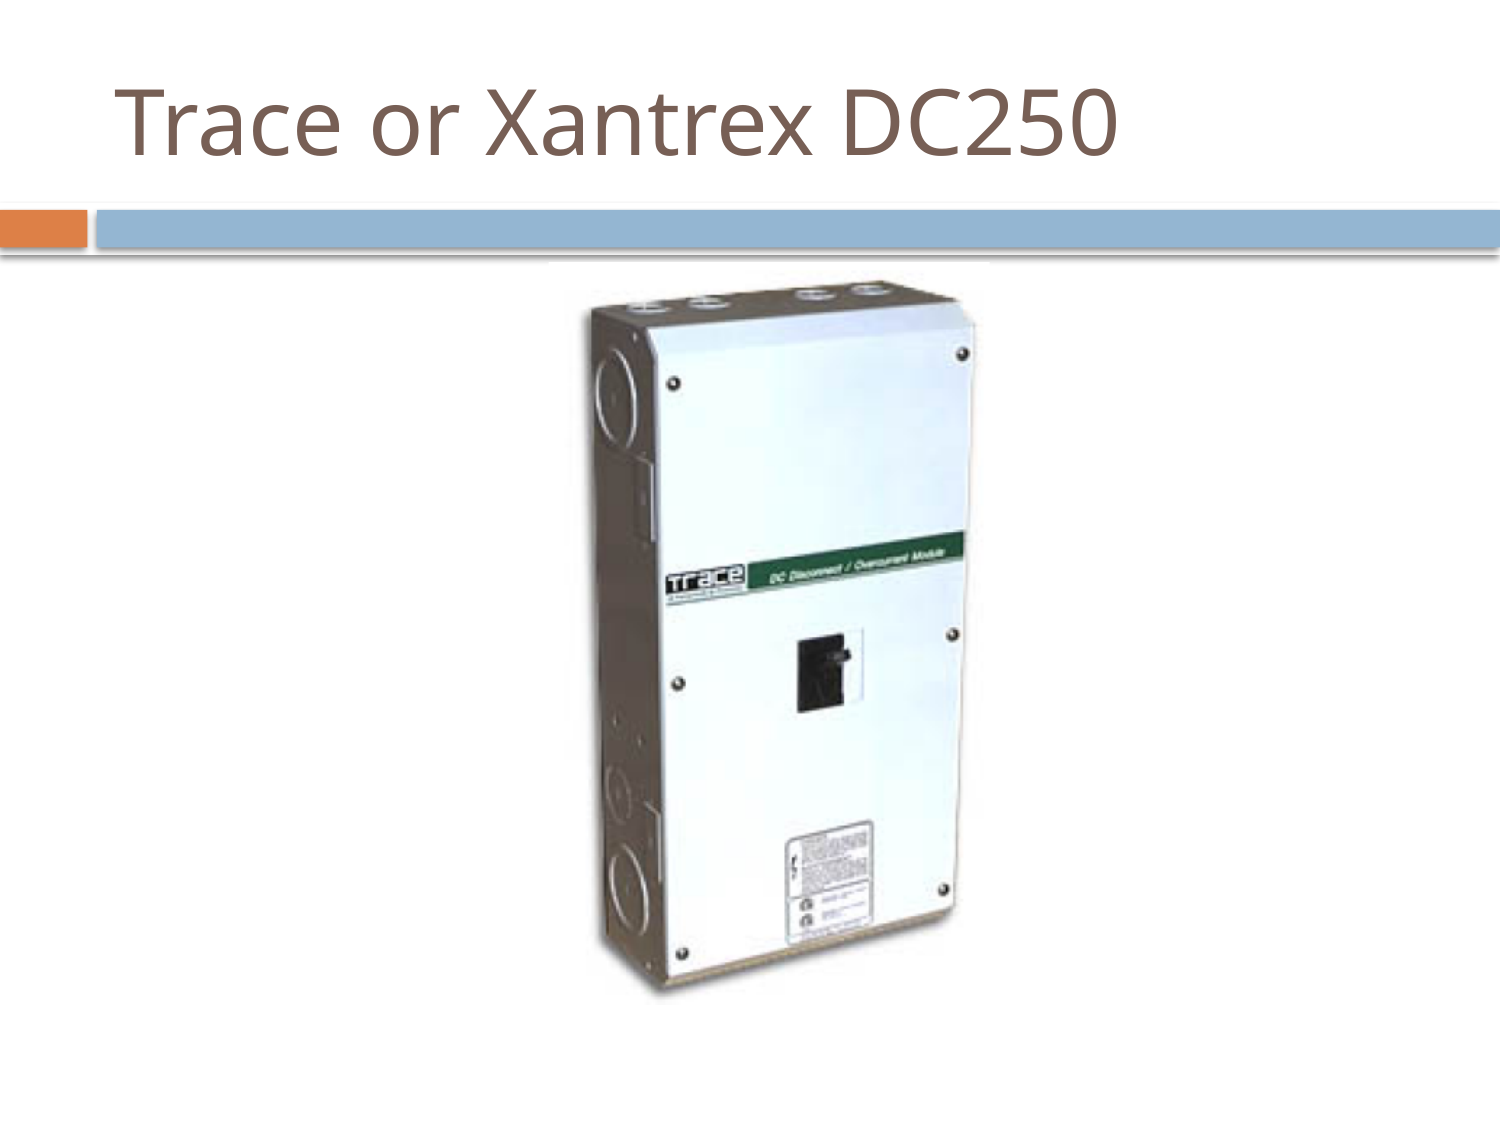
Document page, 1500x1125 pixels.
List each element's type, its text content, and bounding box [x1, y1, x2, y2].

title Trace or Xantrex DC250 [99, 37, 1438, 201]
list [548, 262, 990, 1006]
